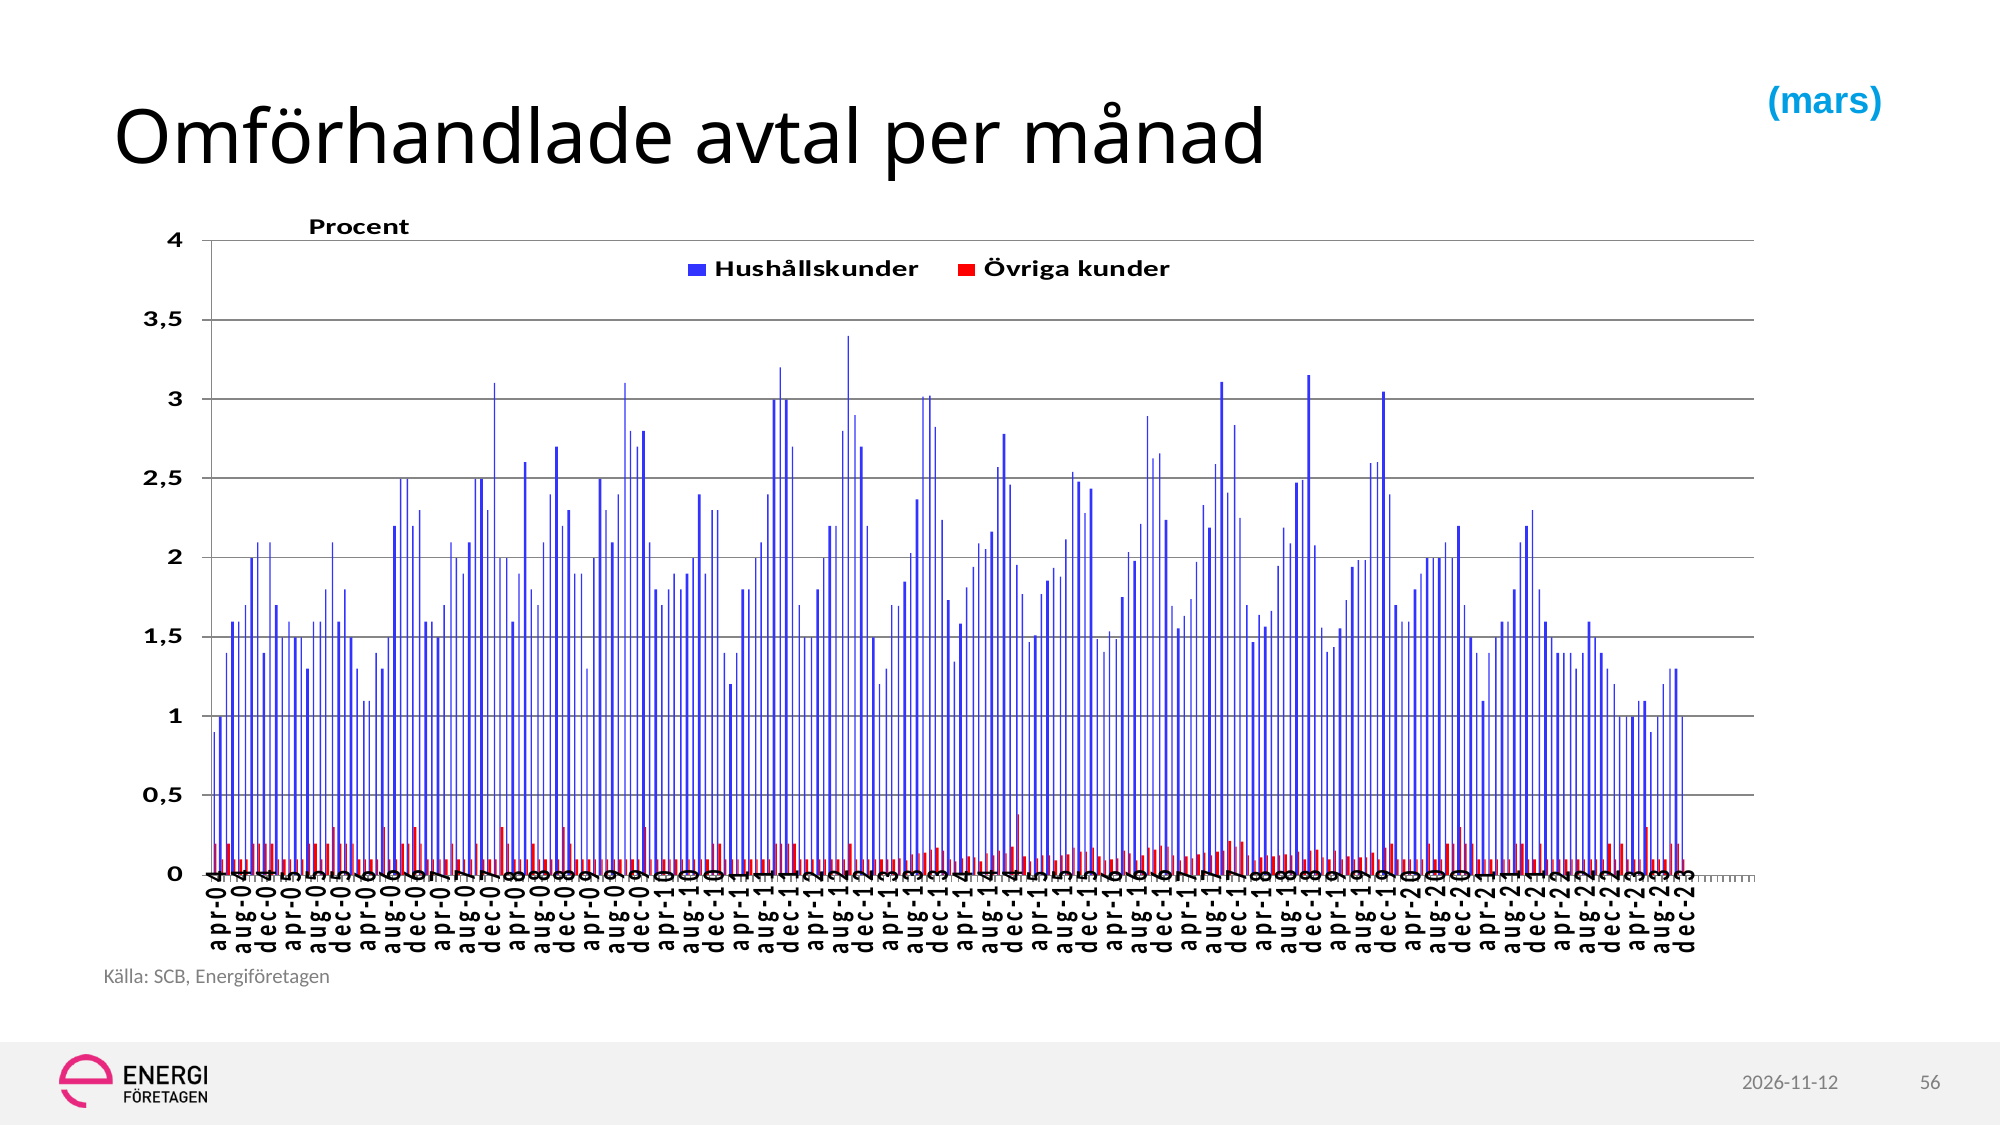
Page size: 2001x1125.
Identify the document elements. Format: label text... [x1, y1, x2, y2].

picture [59, 1054, 207, 1108]
title Omförhandlade avtal per månad [114, 88, 1538, 179]
picture [1759, 75, 1992, 125]
picture [109, 191, 1788, 985]
slide_number 56 [1882, 1068, 1941, 1099]
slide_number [1742, 1068, 1854, 1099]
